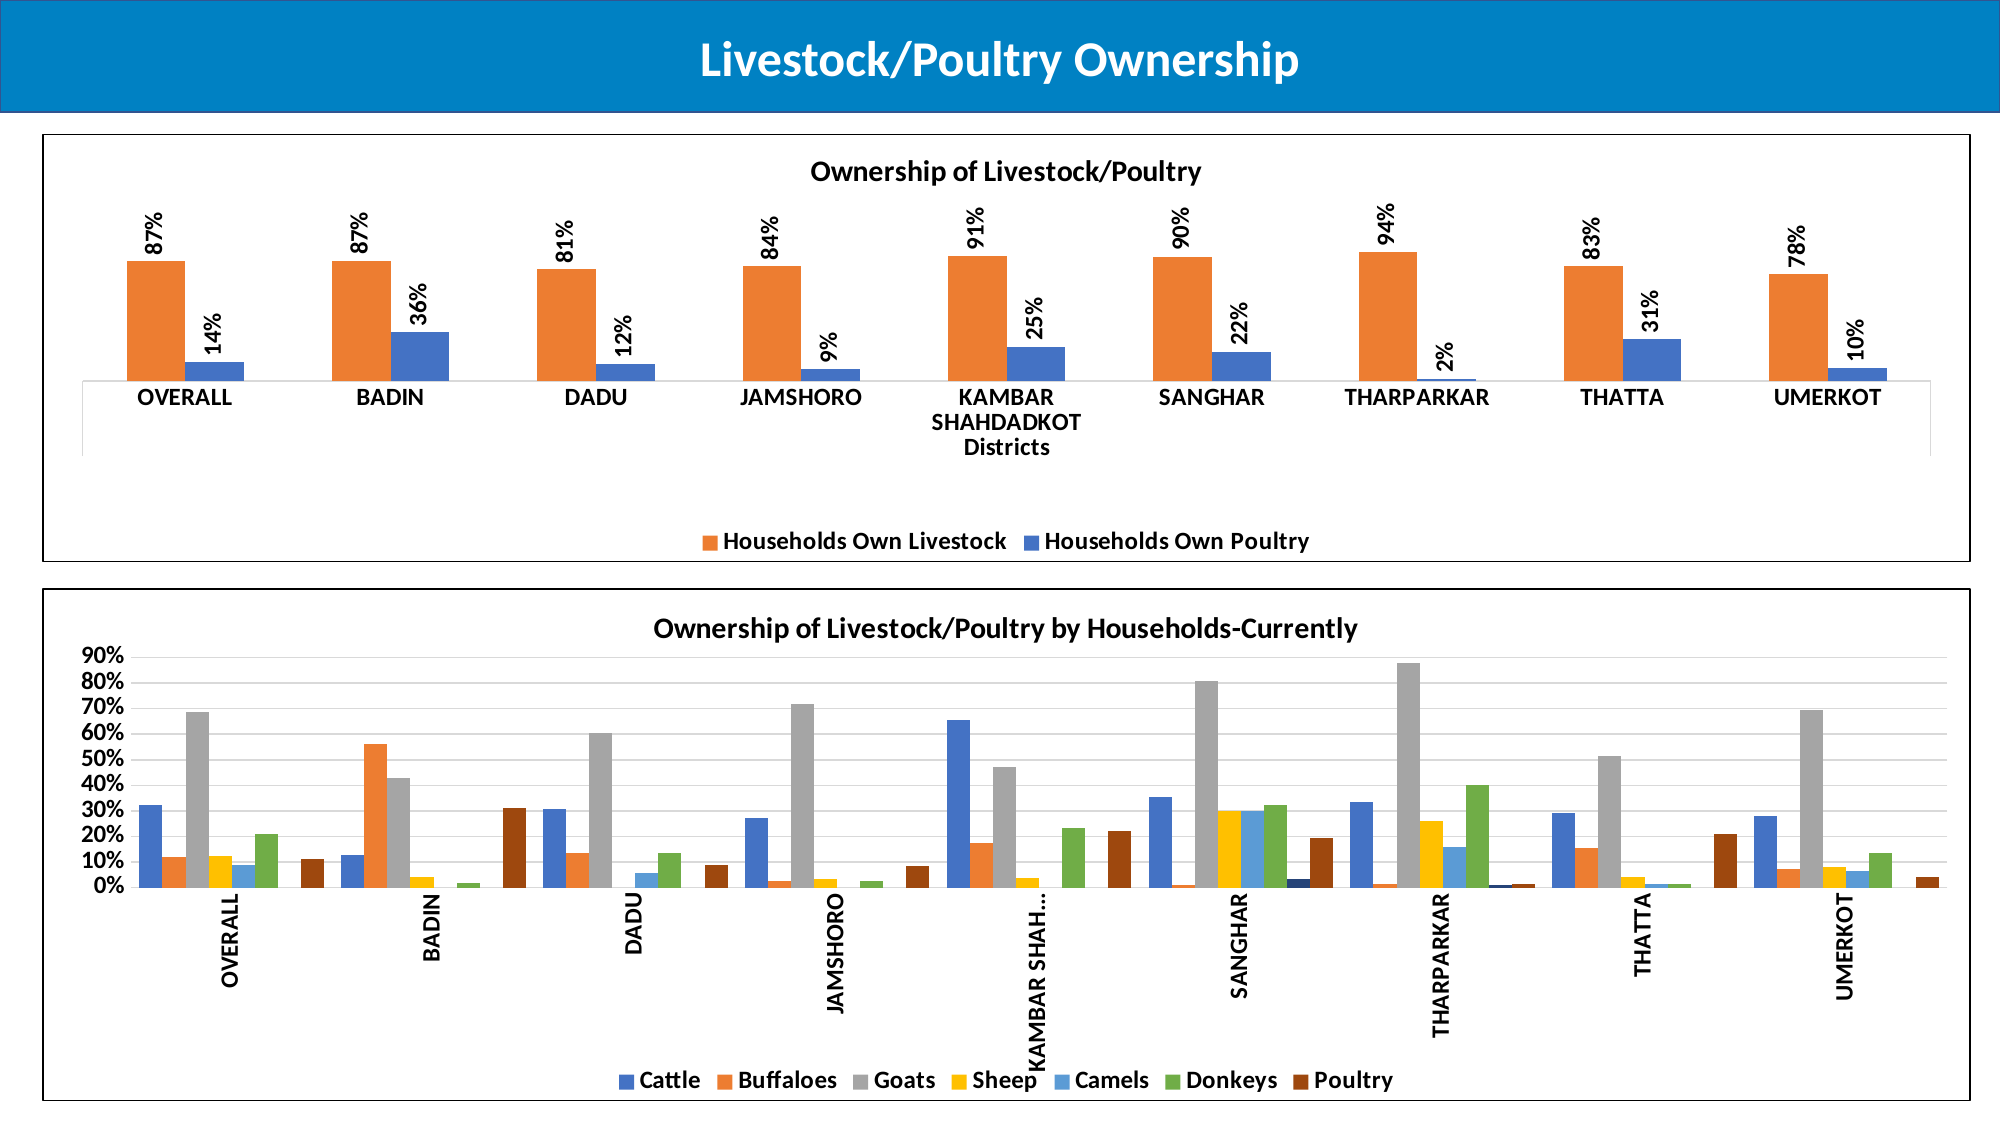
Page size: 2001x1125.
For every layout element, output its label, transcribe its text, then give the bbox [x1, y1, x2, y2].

text_box Livestock/Poultry Ownership [0, 0, 2000, 113]
chart [42, 133, 1972, 563]
chart [42, 588, 1972, 1102]
